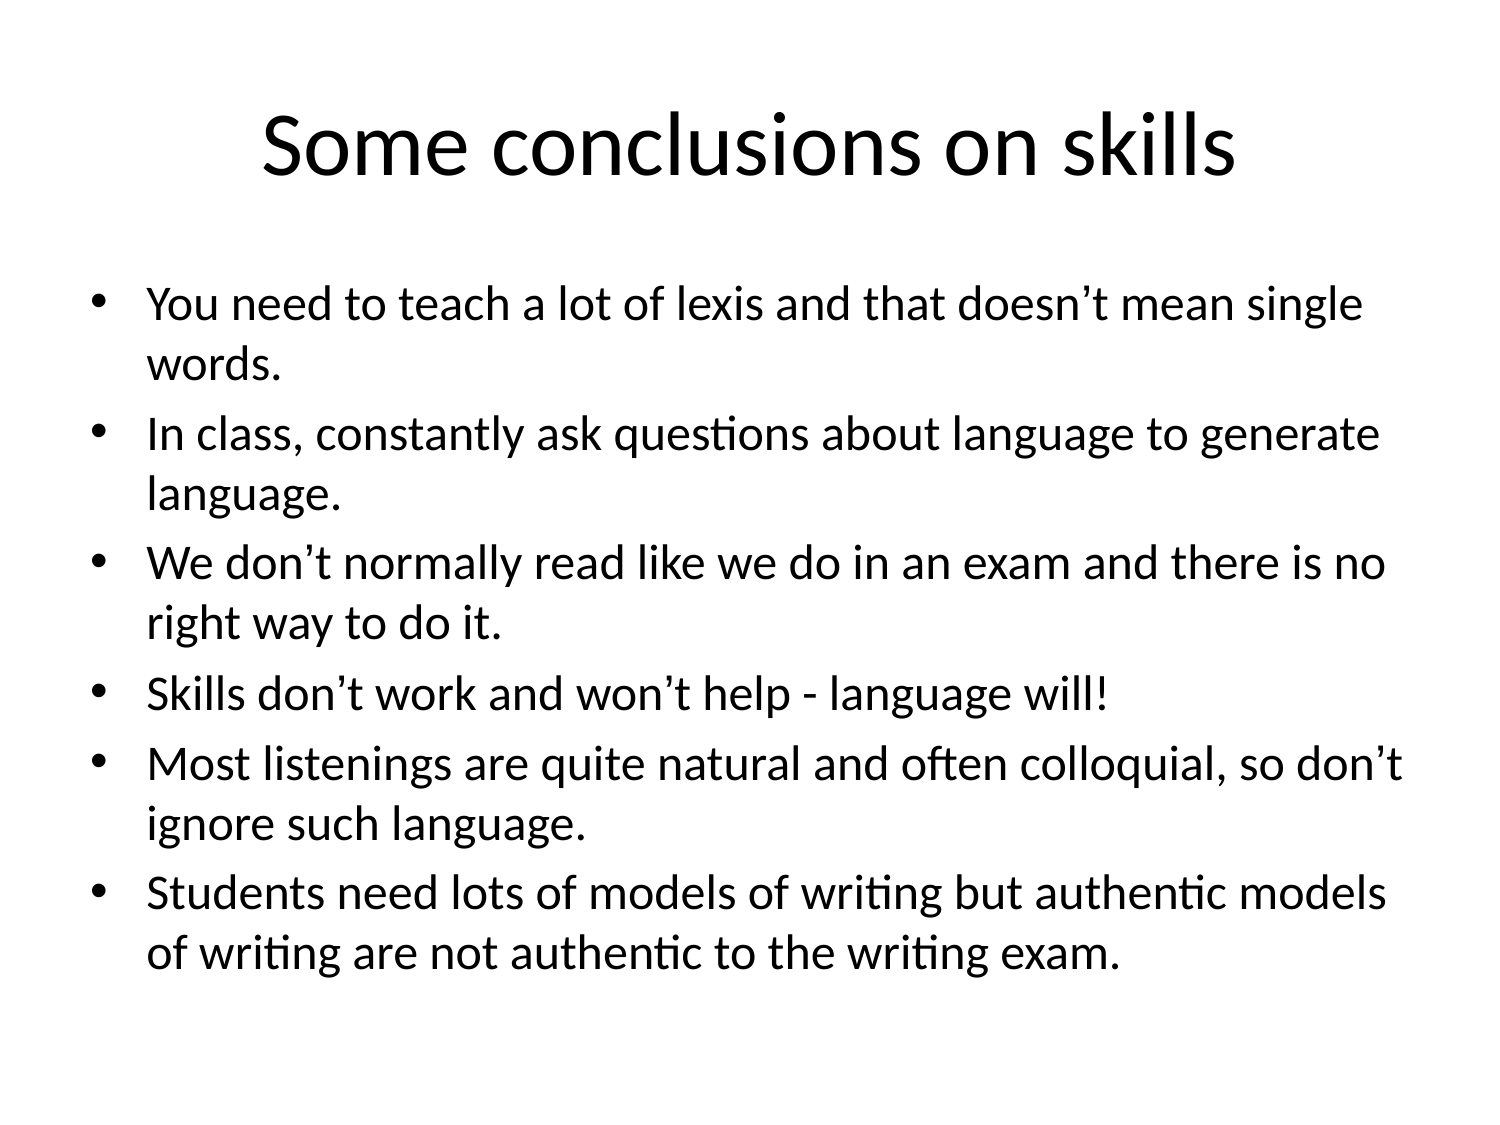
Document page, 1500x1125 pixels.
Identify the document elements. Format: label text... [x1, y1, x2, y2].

title Some conclusions on skills [75, 45, 1425, 233]
list You need to teach a lot of lexis and that doesn’t mean single words. In class, constantly ask questions about language to generate language. We don’t normally read like we do in an exam and there is no right way to do it. Skills don’t work and won’t help - language will! Most listenings are quite natural and often colloquial, so don’t ignore such language. Students need lots of models of writing but authentic models of writing are not authentic to the writing exam. [75, 262, 1425, 1005]
